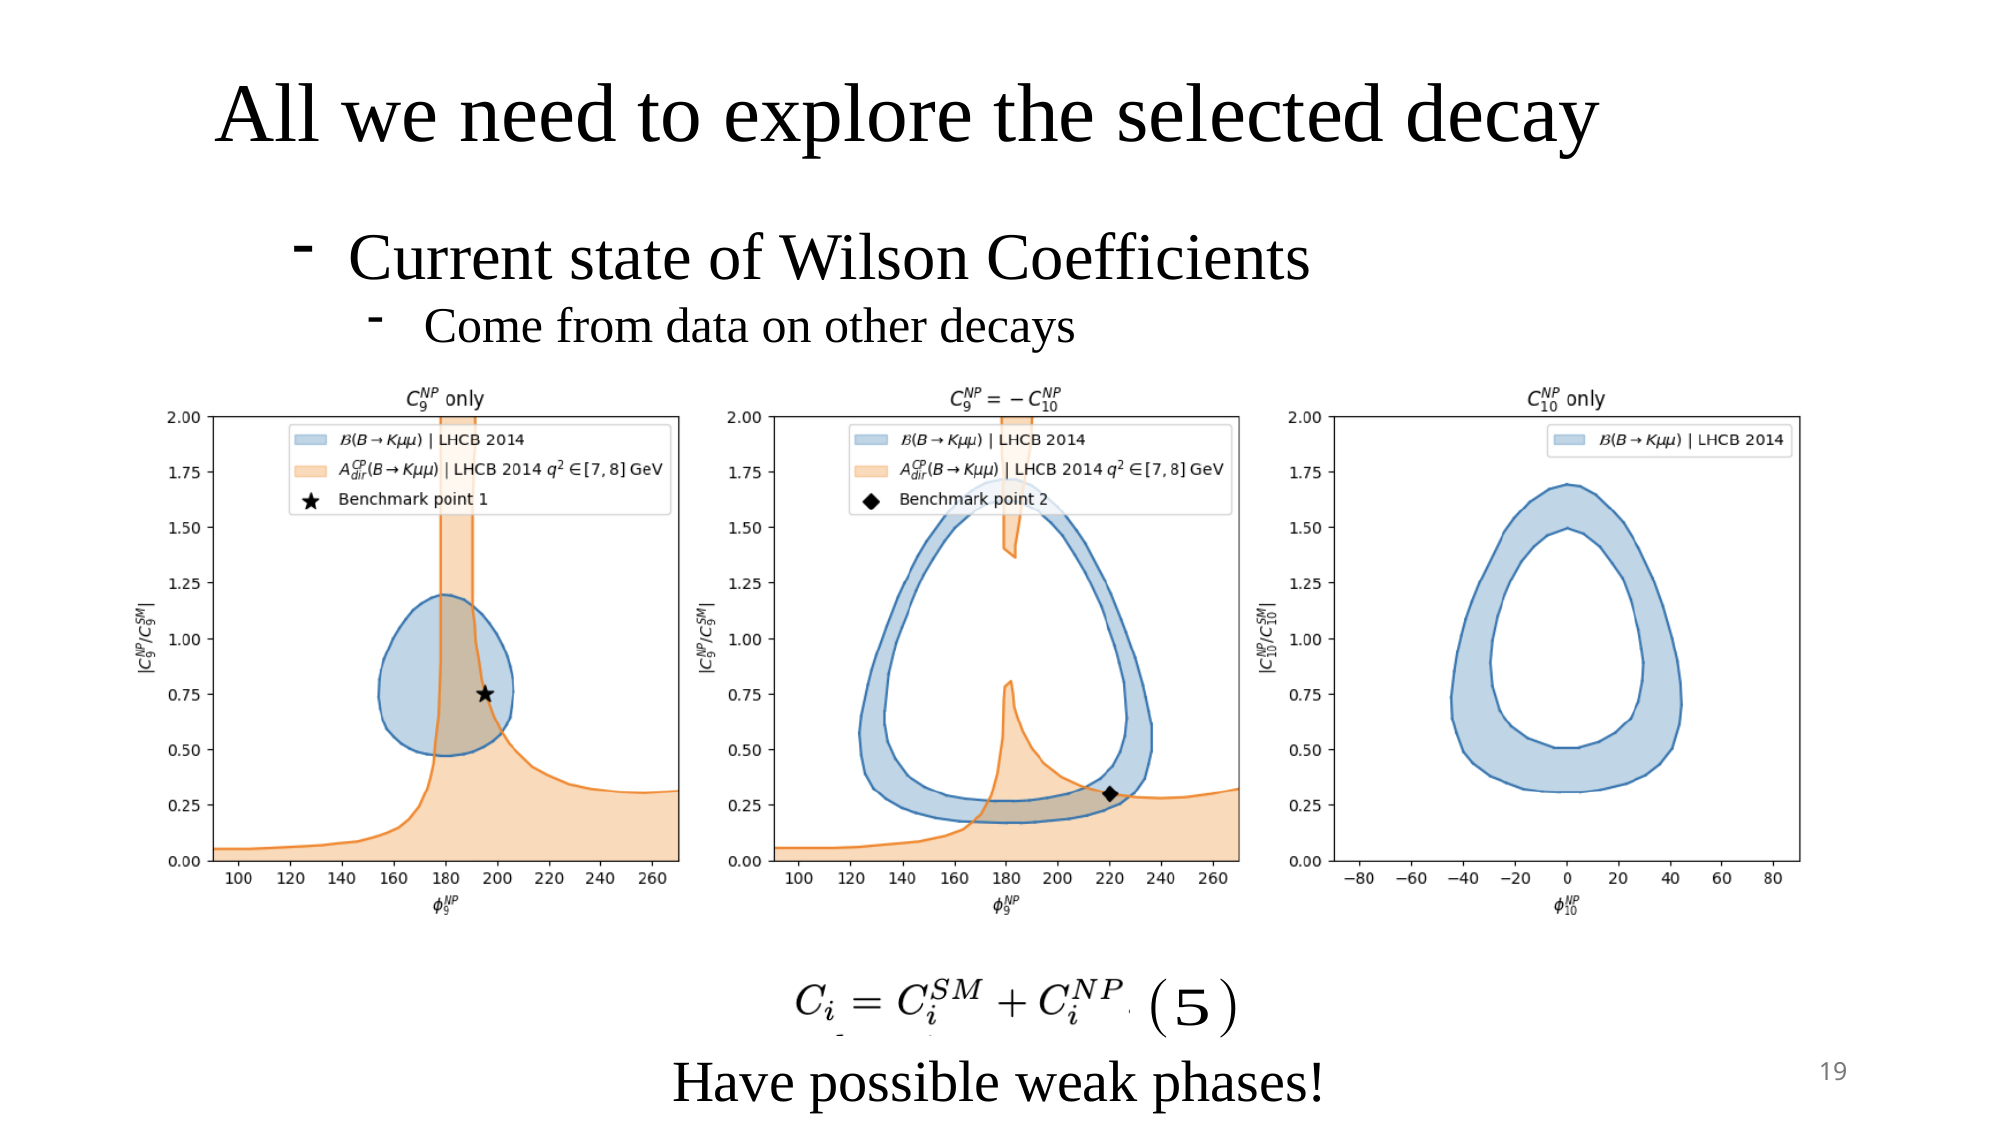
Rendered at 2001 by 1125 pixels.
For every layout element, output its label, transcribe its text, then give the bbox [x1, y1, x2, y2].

slide_number 19 [1412, 1042, 1863, 1103]
text_box All we need to explore the selected decay [147, 51, 1669, 166]
picture [780, 961, 1130, 1036]
picture [117, 369, 1832, 934]
text_box Have possible weak phases! [657, 1035, 1343, 1121]
text_box Current state of Wilson Coefficients Come from data on other decays [277, 205, 1539, 361]
